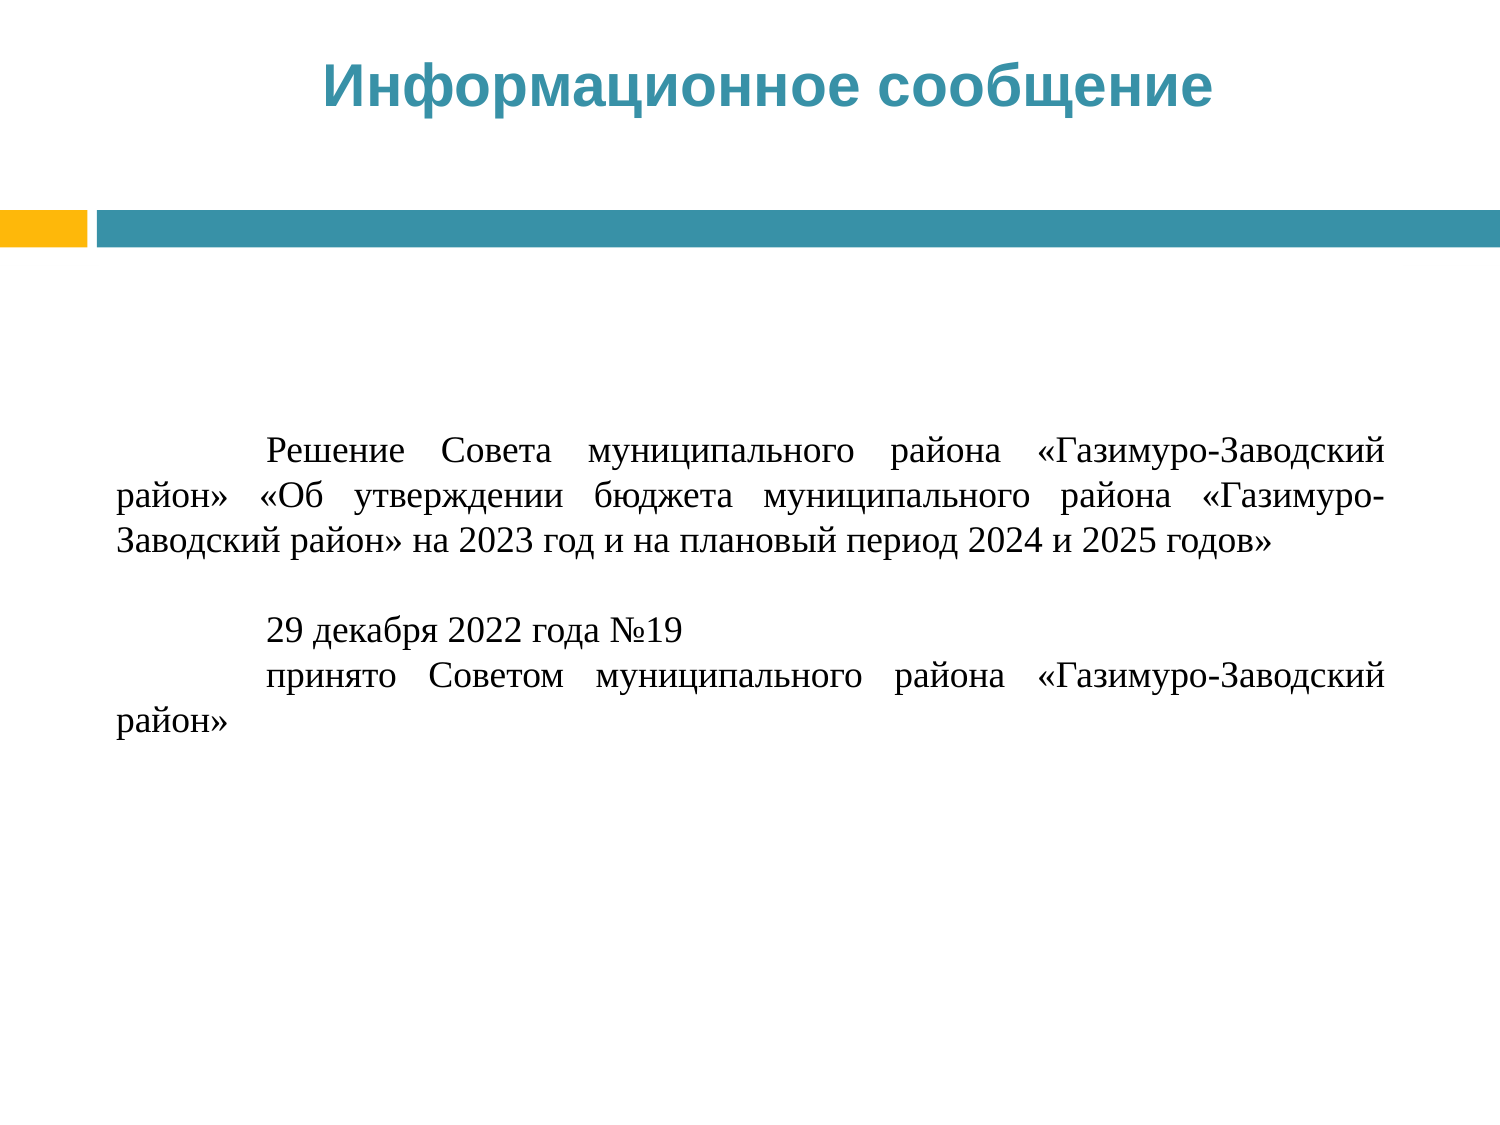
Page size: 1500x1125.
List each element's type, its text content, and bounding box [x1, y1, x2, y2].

text_box Решение Совета муниципального района «Газимуро-Заводский район» «Об утверждении бюджета муниципального района «Газимуро-Заводский район» на 2023 год и на плановый период 2024 и 2025 годов» 29 декабря 2022 года №19 принято Советом муниципального района «Газимуро-Заводский район» [98, 264, 1404, 991]
title Информационное сообщение [100, 37, 1438, 200]
